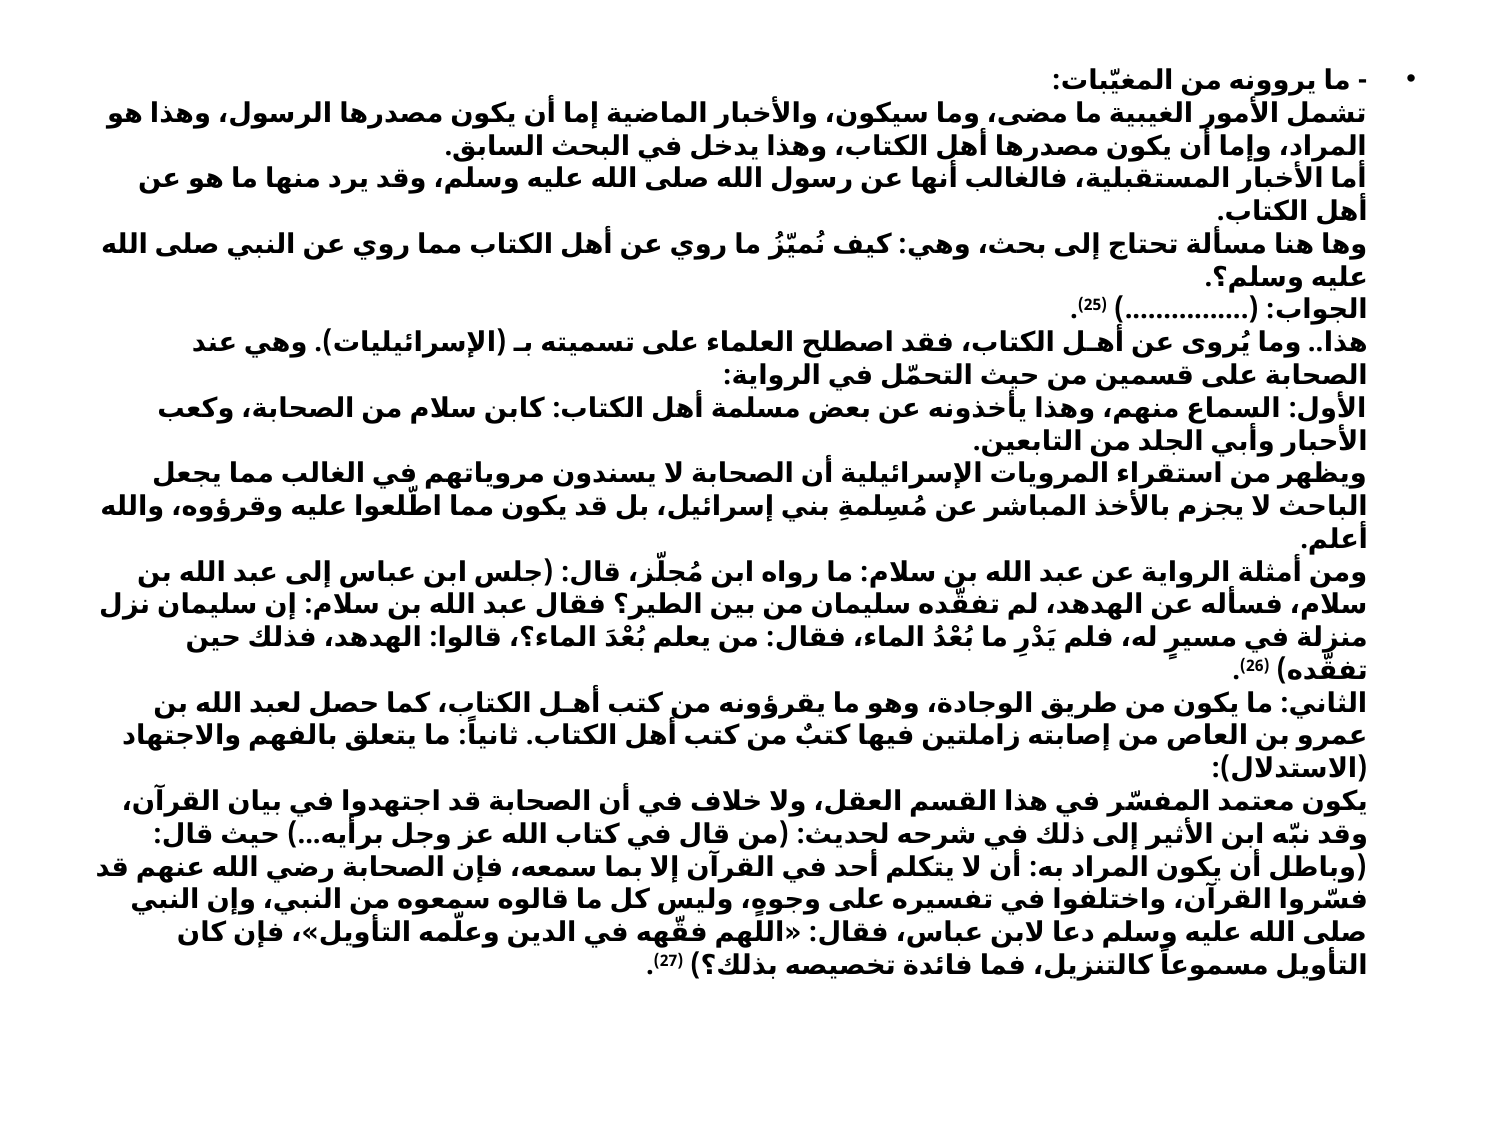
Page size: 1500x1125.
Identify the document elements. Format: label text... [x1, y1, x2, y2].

list - ما يروونه من المغيّبات: تشمل الأمور الغيبية ما مضى، وما سيكون، والأخبار الماضية إما أن يكون مصدرها الرسول، وهذا هو المراد، وإما أن يكون مصدرها أهل الكتاب، وهذا يدخل في البحث السابق. أما الأخبار المستقبلية، فالغالب أنها عن رسول الله صلى الله عليه وسلم، وقد يرد منها ما هو عن أهل الكتاب. وها هنا مسألة تحتاج إلى بحث، وهي: كيف نُميّزُ ما روي عن أهل الكتاب مما روي عن النبي صلى الله عليه وسلم؟. الجواب: (................) (25). هذا.. وما يُروى عن أهـل الكتاب، فقد اصطلح العلماء على تسميته بـ (الإسرائيليات). وهي عند الصحابة على قسمين من حيث التحمّل في الرواية: الأول: السماع منهم، وهذا يأخذونه عن بعض مسلمة أهل الكتاب: كابن سلام من الصحابة، وكعب الأحبار وأبي الجلد من التابعين. ويظهر من استقراء المرويات الإسرائيلية أن الصحابة لا يسندون مروياتهم في الغالب مما يجعل الباحث لا يجزم بالأخذ المباشر عن مُسِلمةِ بني إسرائيل، بل قد يكون مما اطّلعوا عليه وقرؤوه، والله أعلم. ومن أمثلة الرواية عن عبد الله بن سلام: ما رواه ابن مُجلّز، قال: (جلس ابن عباس إلى عبد الله بن سلام، فسأله عن الهدهد، لم تفقّده سليمان من بين الطير؟ فقال عبد الله بن سلام: إن سليمان نزل منزلة في مسيرٍ له، فلم يَدْرِ ما بُعْدُ الماء، فقال: من يعلم بُعْدَ الماء؟، قالوا: الهدهد، فذلك حين تفقّده) (26). الثاني: ما يكون من طريق الوجادة، وهو ما يقرؤونه من كتب أهـل الكتاب، كما حصل لعبد الله بن عمرو بن العاص من إصابته زاملتين فيها كتبٌ من كتب أهل الكتاب. ثانياً: ما يتعلق بالفهم والاجتهاد (الاستدلال): يكون معتمد المفسّر في هذا القسم العقل، ولا خلاف في أن الصحابة قد اجتهدوا في بيان القرآن، وقد نبّه ابن الأثير إلى ذلك في شرحه لحديث: (من قال في كتاب الله عز وجل برأيه...) حيث قال: (وباطل أن يكون المراد به: أن لا يتكلم أحد في القرآن إلا بما سمعه، فإن الصحابة رضي الله عنهم قد فسّروا القرآن، واختلفوا في تفسيره على وجوهٍ، وليس كل ما قالوه سمعوه من النبي، وإن النبي صلى الله عليه وسلم دعا لابن عباس، فقال: «اللهم فقّهه في الدين وعلّمه التأويل»، فإن كان التأويل مسموعاً كالتنزيل، فما فائدة تخصيصه بذلك؟) (27). [75, 54, 1425, 1005]
